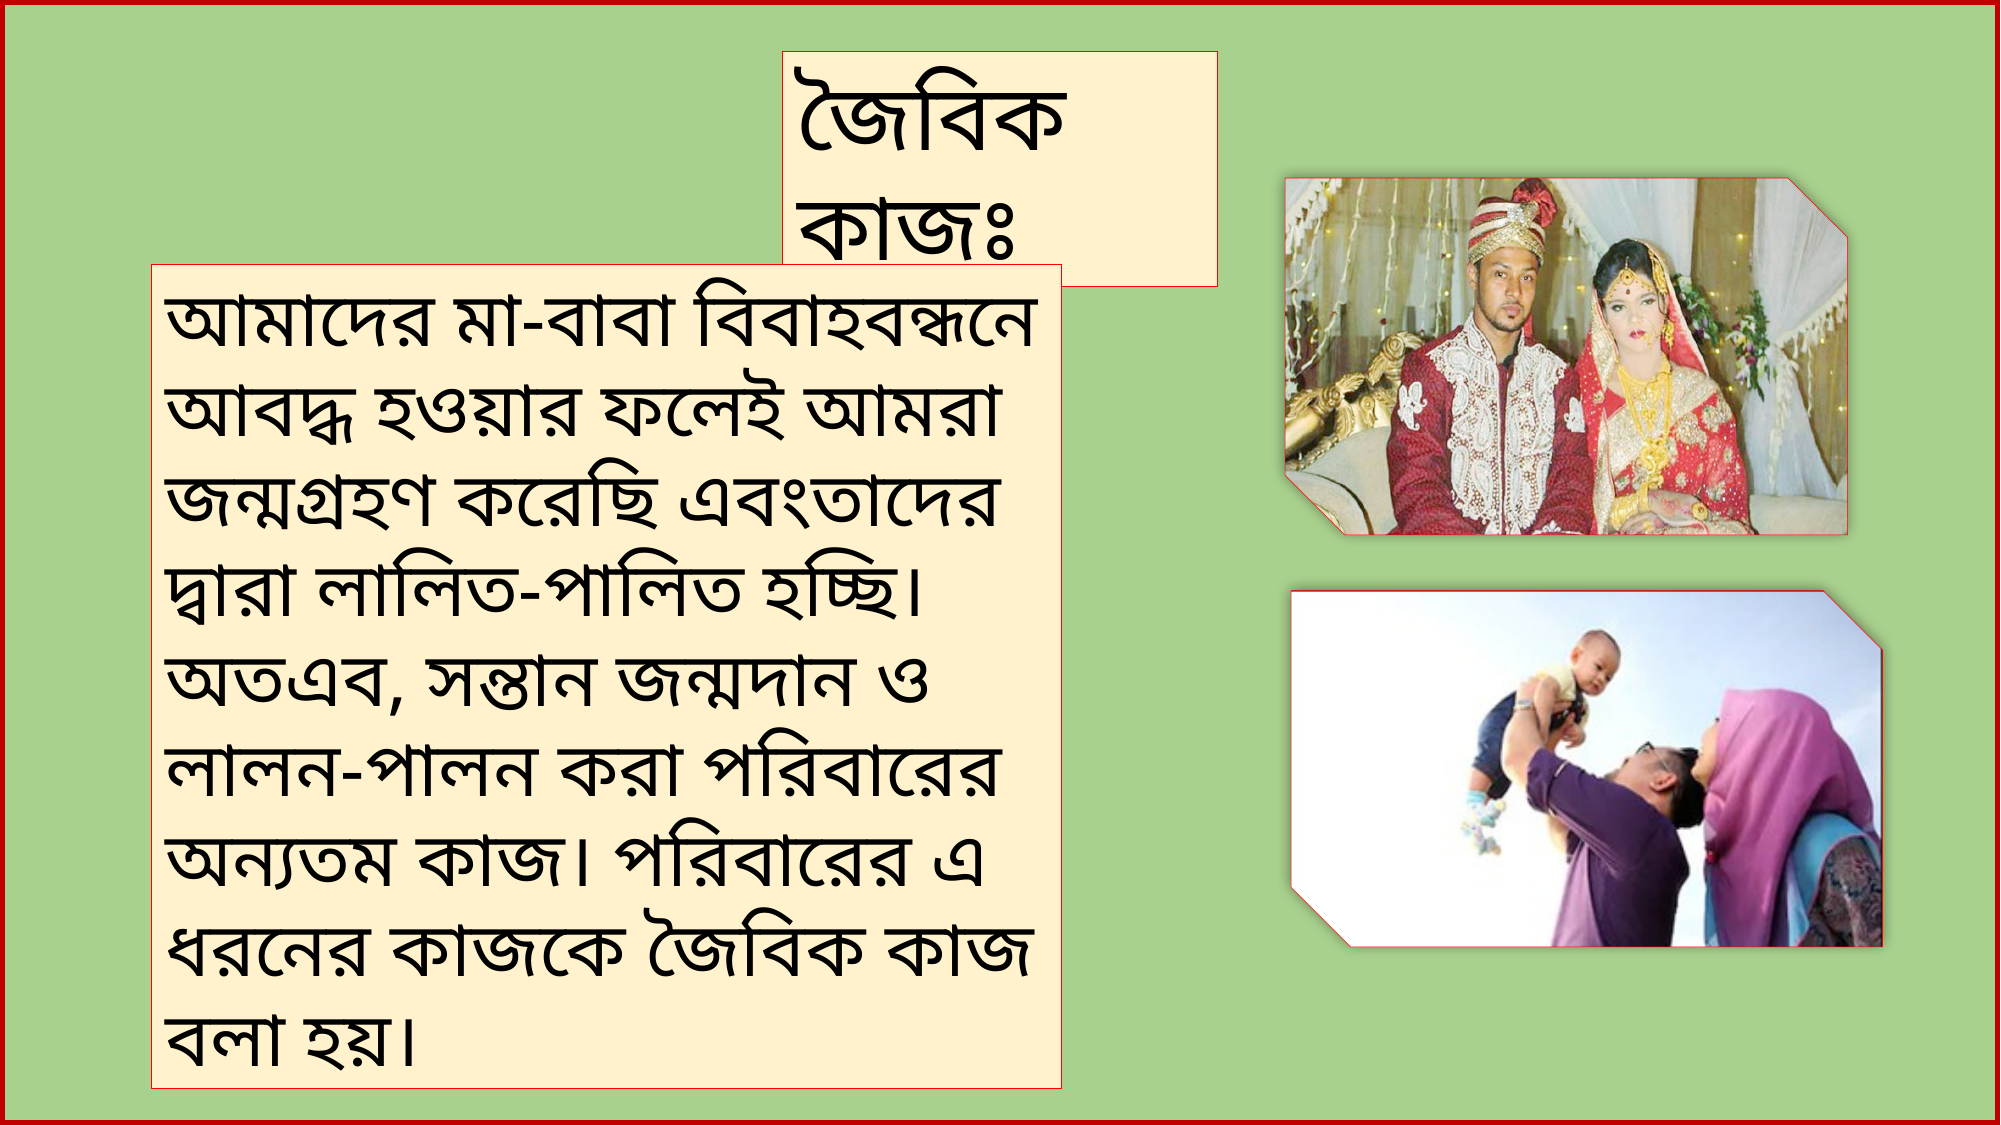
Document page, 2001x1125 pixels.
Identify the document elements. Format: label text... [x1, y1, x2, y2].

picture [1291, 590, 1883, 947]
picture [1285, 177, 1848, 535]
text_box আমাদের মা-বাবা বিবাহবন্ধনে আবদ্ধ হওয়ার ফলেই আমরা জন্মগ্রহণ করেছি এবংতাদের দ্বারা লালিত-পালিত হচ্ছি। অতএব, সন্তান জন্মদান ও লালন-পালন করা পরিবারের অন্যতম কাজ। পরিবারের এ ধরনের কাজকে জৈবিক কাজ বলা হয়। [151, 264, 1062, 1089]
text_box জৈবিক কাজঃ [782, 51, 1218, 287]
